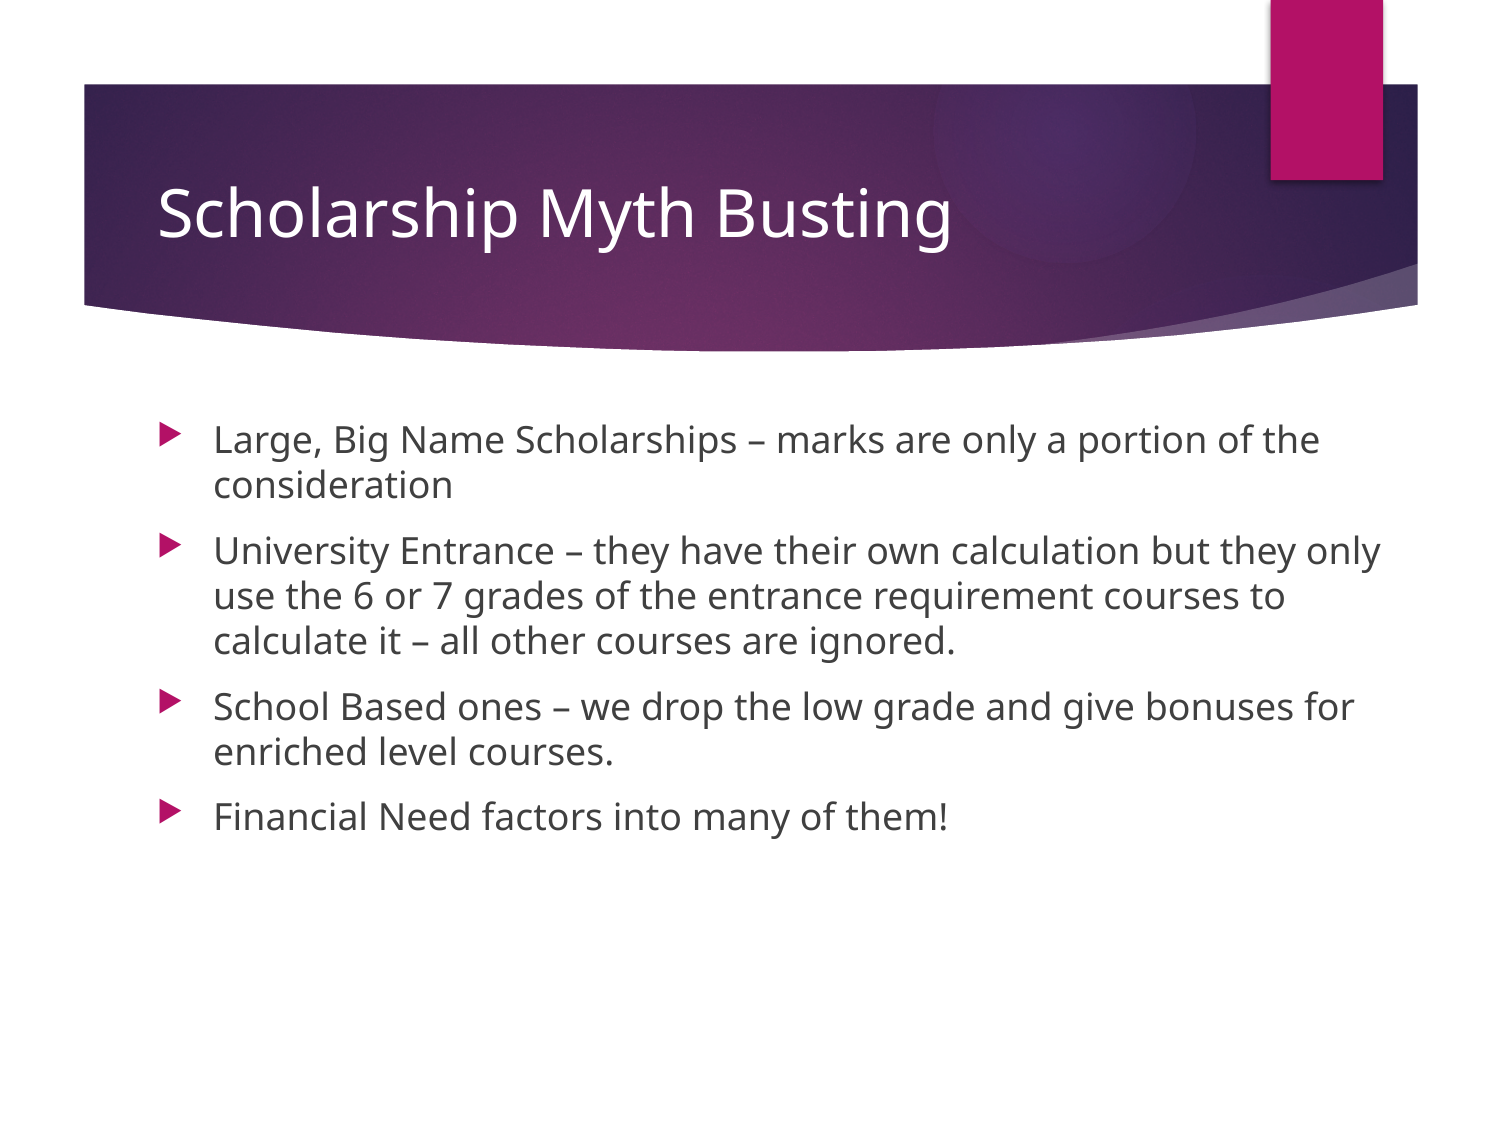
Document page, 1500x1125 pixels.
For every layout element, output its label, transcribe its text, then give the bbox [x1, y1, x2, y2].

list Large, Big Name Scholarships – marks are only a portion of the consideration University Entrance – they have their own calculation but they only use the 6 or 7 grades of the entrance requirement courses to calculate it – all other courses are ignored. School Based ones – we drop the low grade and give bonuses for enriched level courses. Financial Need factors into many of them! [141, 408, 1400, 1100]
title Scholarship Myth Busting [142, 152, 1183, 269]
